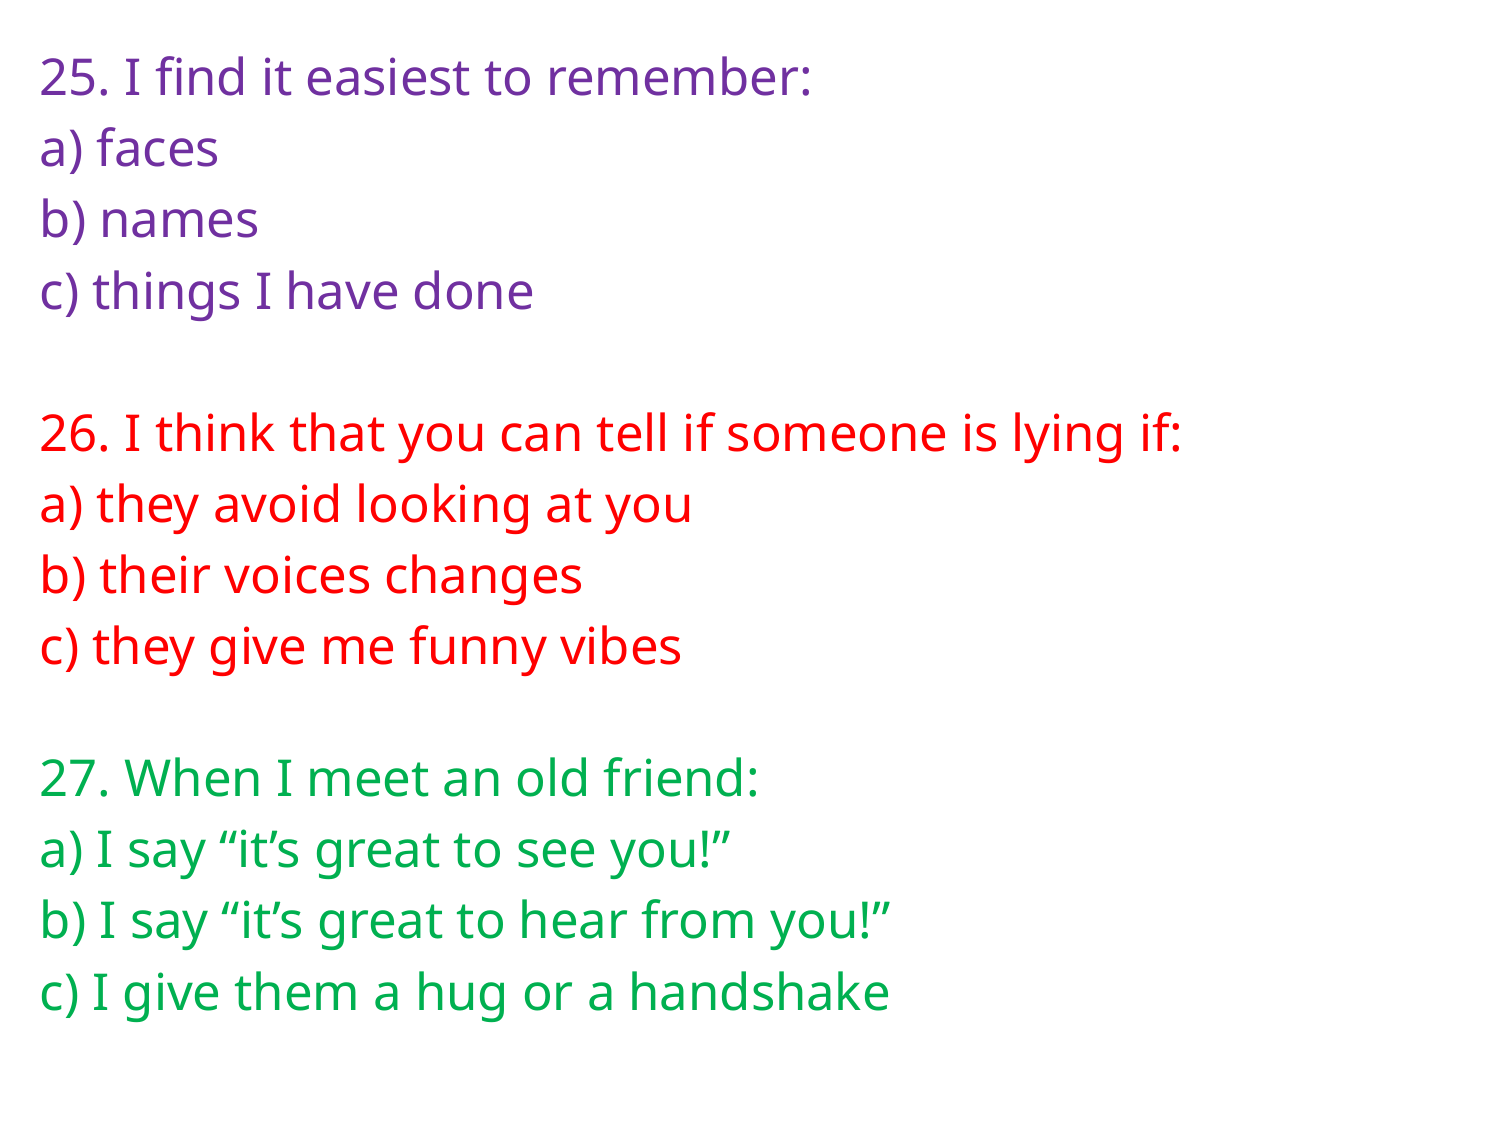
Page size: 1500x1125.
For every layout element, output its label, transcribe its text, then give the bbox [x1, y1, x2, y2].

list 25. I find it easiest to remember: a) faces b) names c) things I have done 26. I think that you can tell if someone is lying if: a) they avoid looking at you b) their voices changes c) they give me funny vibes 27. When I meet an old friend: a) I say “it’s great to see you!” b) I say “it’s great to hear from you!” c) I give them a hug or a handshake [24, 37, 1425, 1088]
